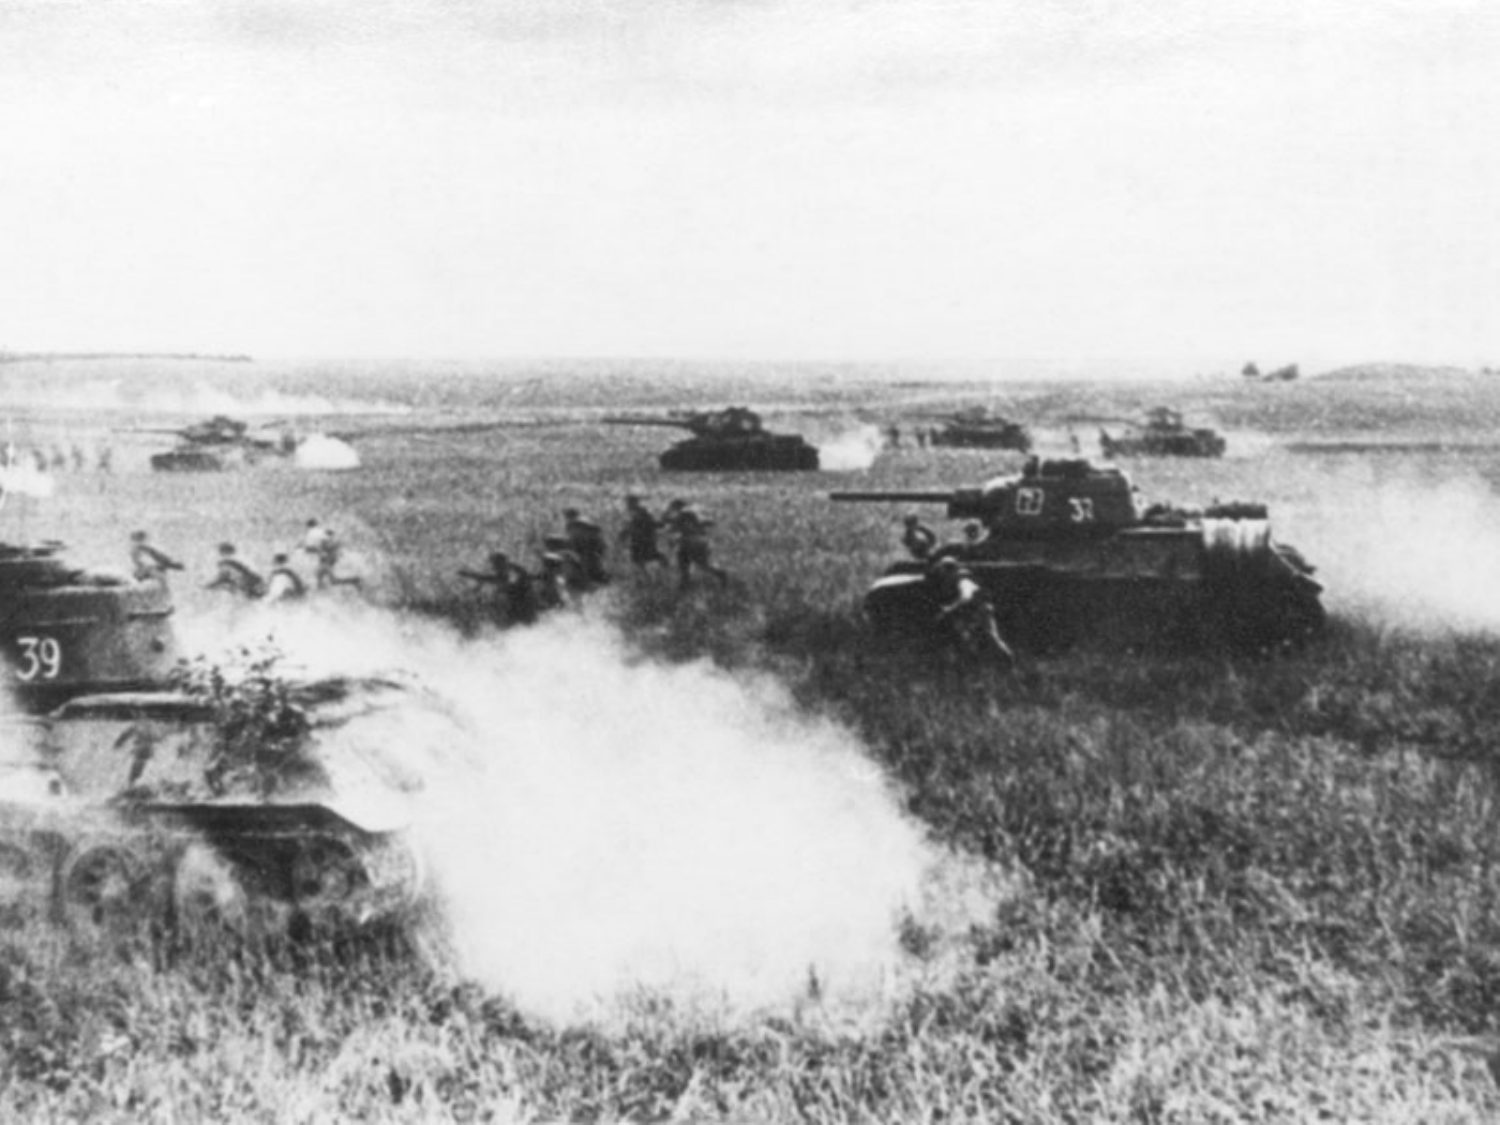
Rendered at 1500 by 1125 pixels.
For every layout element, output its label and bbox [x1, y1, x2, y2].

list [0, 0, 1500, 1125]
